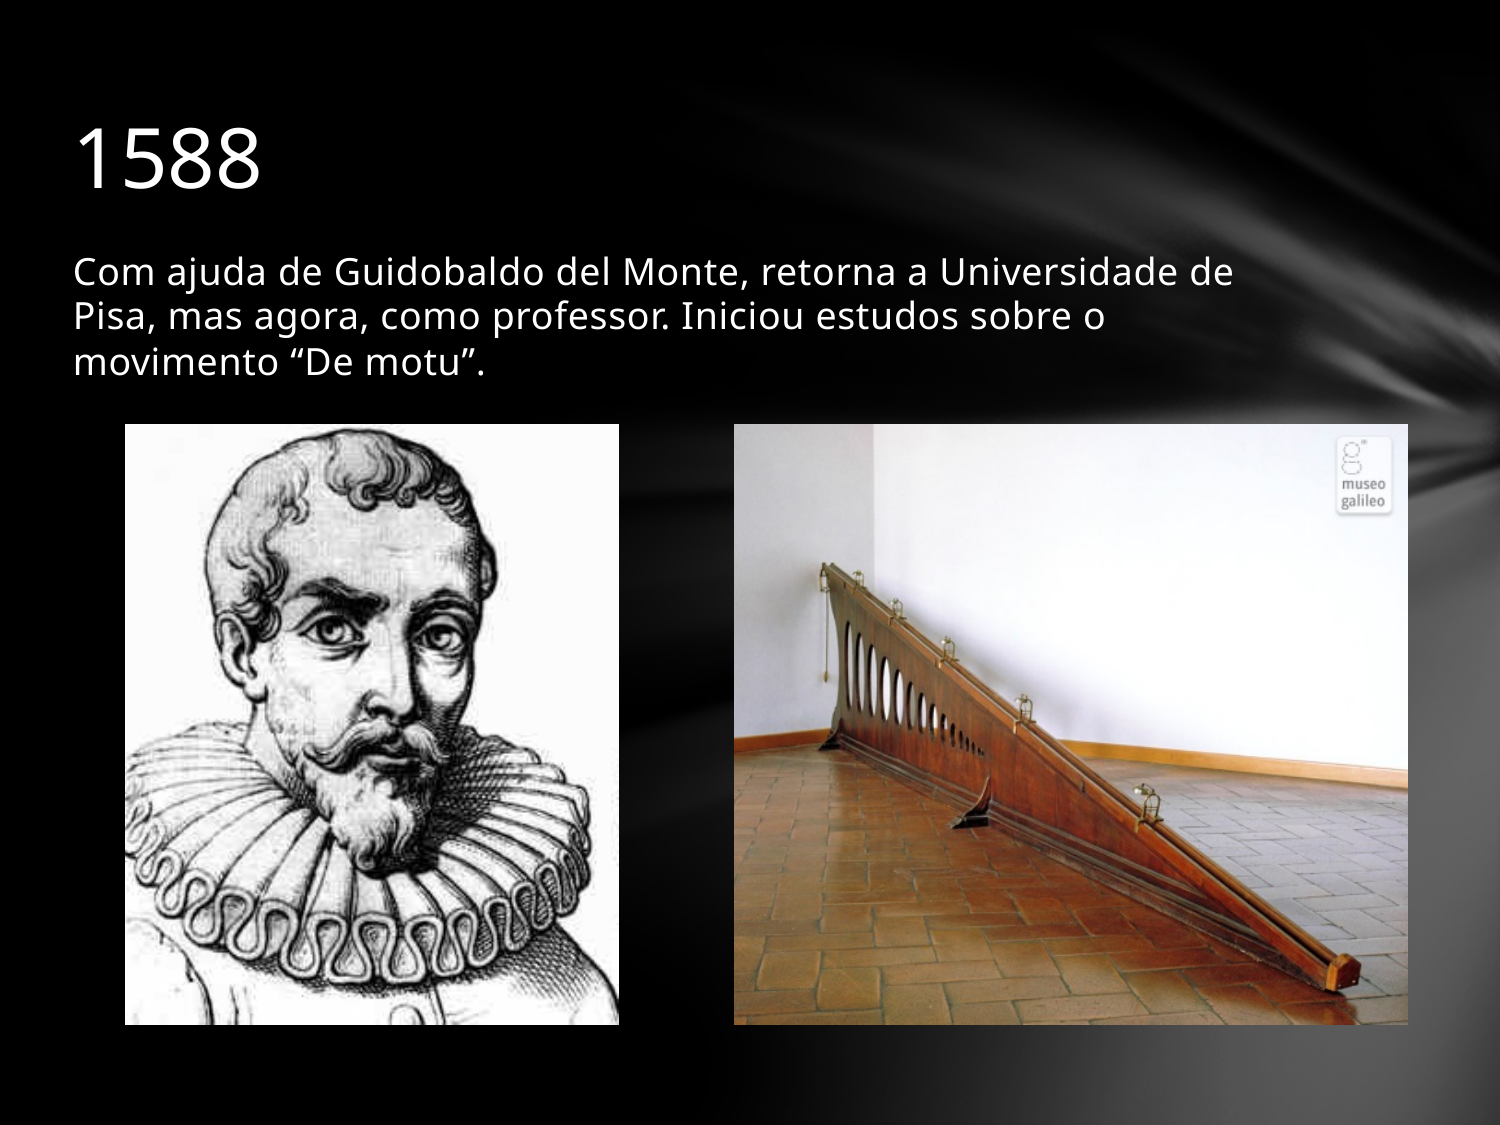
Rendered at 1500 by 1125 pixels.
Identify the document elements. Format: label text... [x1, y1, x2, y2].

list Com ajuda de Guidobaldo del Monte, retorna a Universidade de Pisa, mas agora, como professor. Iniciou estudos sobre o movimento “De motu”. [57, 239, 1318, 1015]
picture [124, 424, 619, 1026]
picture [733, 424, 1408, 1026]
title 1588 [57, 37, 1318, 213]
